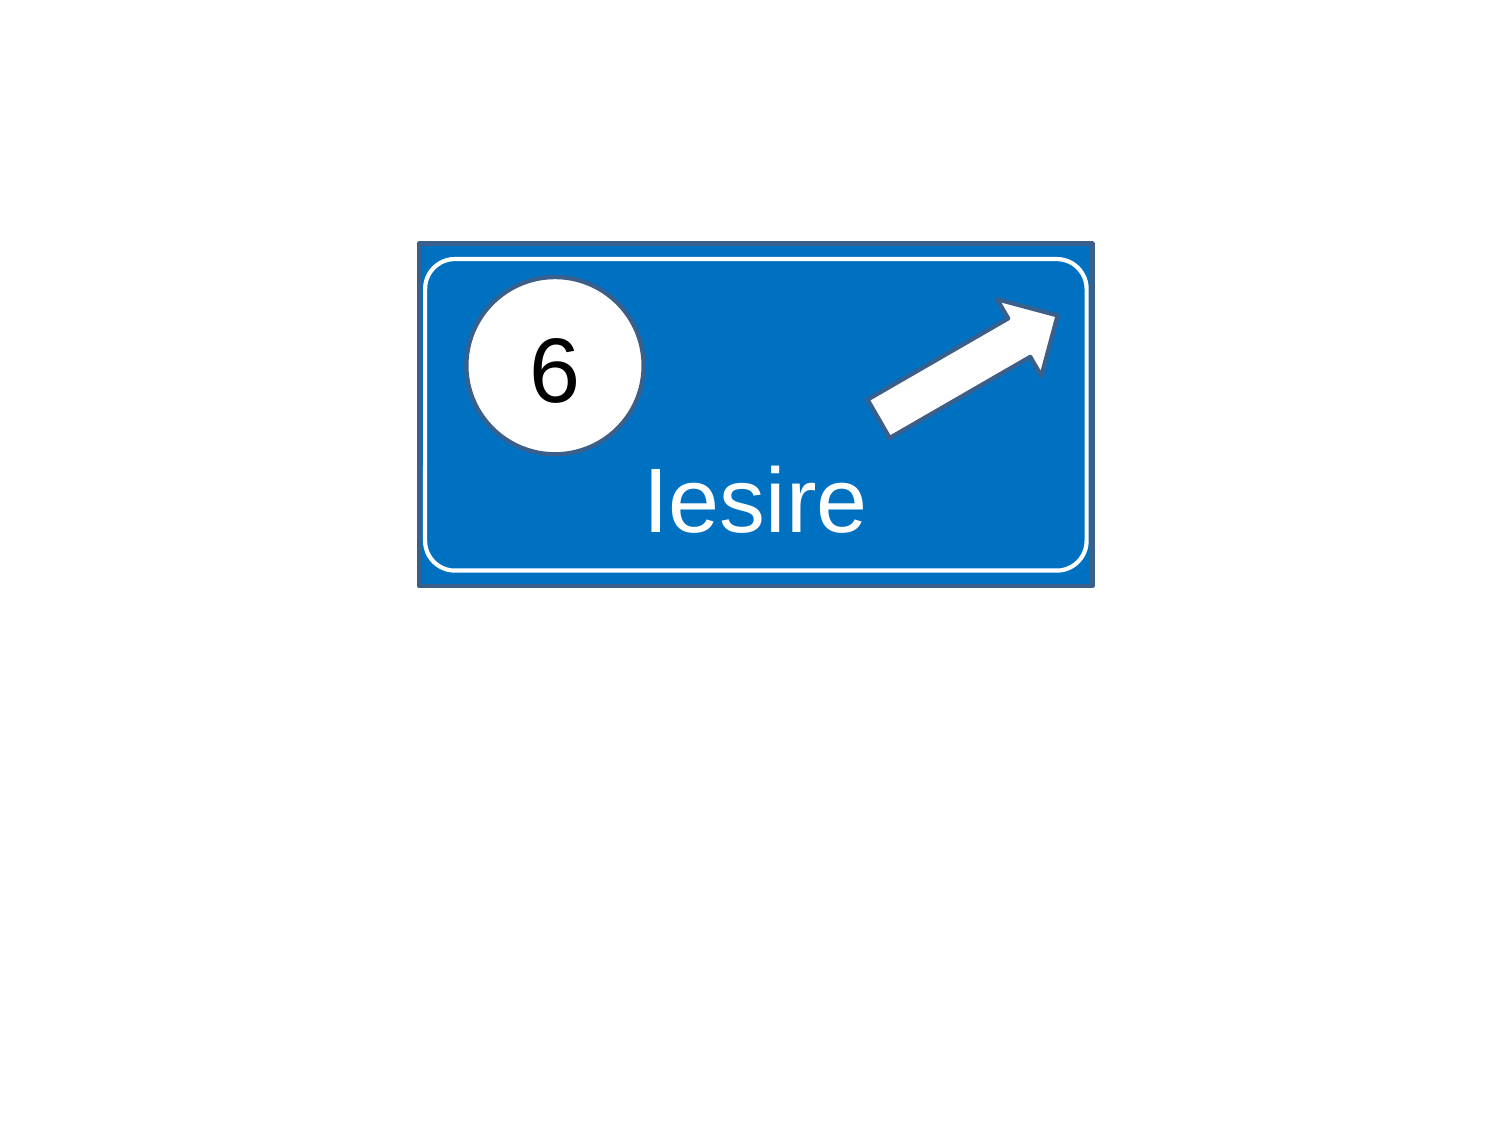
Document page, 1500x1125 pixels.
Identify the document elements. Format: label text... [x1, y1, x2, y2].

text_box Iesire [417, 241, 1095, 588]
text_box [422, 256, 1089, 573]
